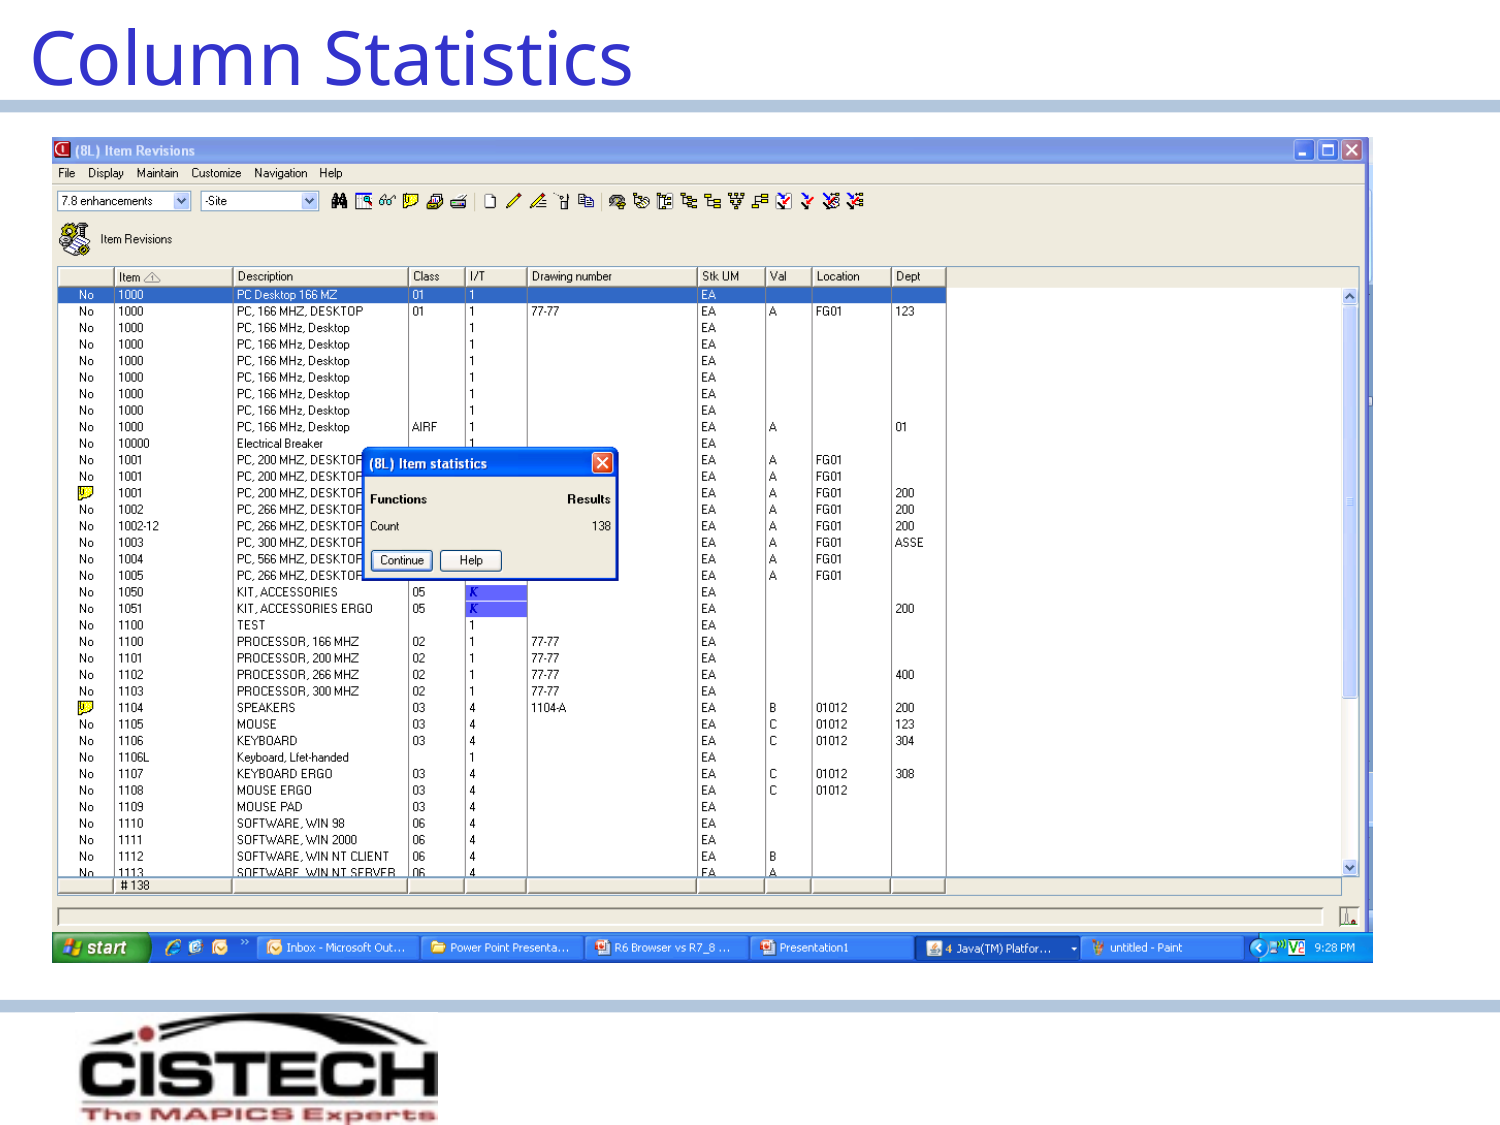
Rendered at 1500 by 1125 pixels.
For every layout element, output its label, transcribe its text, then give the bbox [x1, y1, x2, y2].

title Column Statistics [14, 10, 1476, 101]
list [52, 137, 1373, 963]
picture [74, 1012, 438, 1125]
